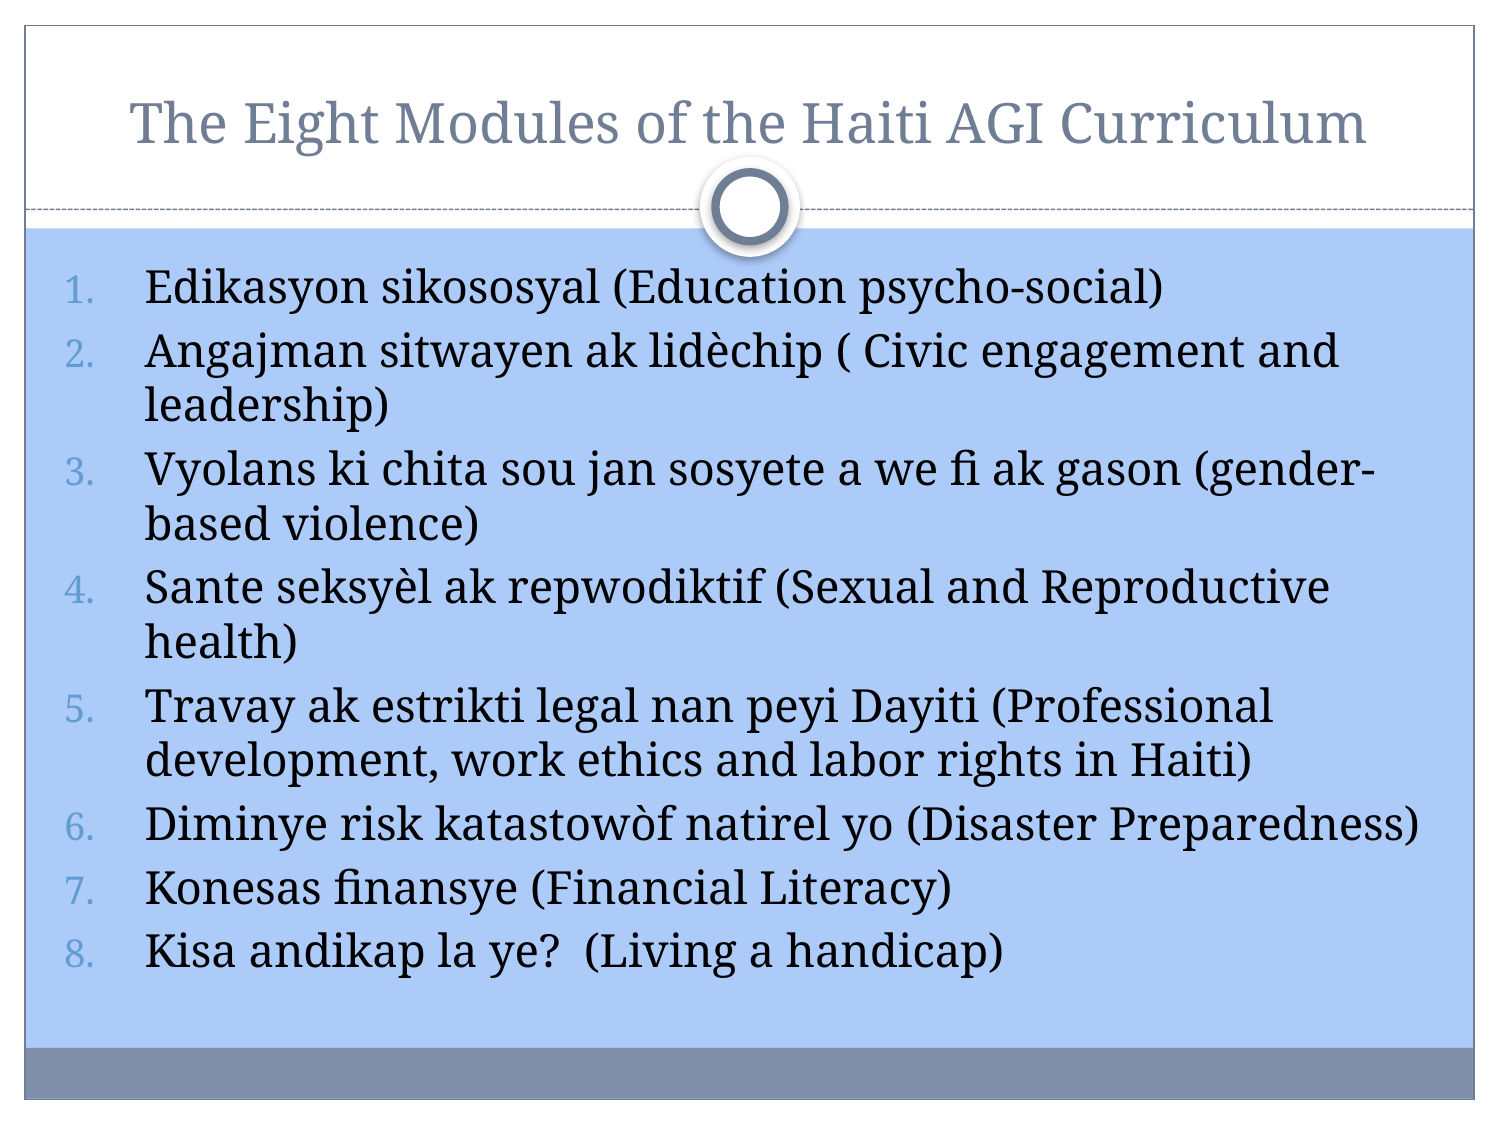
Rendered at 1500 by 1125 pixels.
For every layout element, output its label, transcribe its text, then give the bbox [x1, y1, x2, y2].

title The Eight Modules of the Haiti AGI Curriculum [49, 37, 1450, 162]
list Edikasyon sikososyal (Education psycho-social) Angajman sitwayen ak lidèchip ( Civic engagement and leadership) Vyolans ki chita sou jan sosyete a we fi ak gason (gender-based violence) Sante seksyèl ak repwodiktif (Sexual and Reproductive health) Travay ak estrikti legal nan peyi Dayiti (Professional development, work ethics and labor rights in Haiti) Diminye risk katastowòf natirel yo (Disaster Preparedness) Konesas finansye (Financial Literacy) Kisa andikap la ye? (Living a handicap) [49, 250, 1445, 1001]
